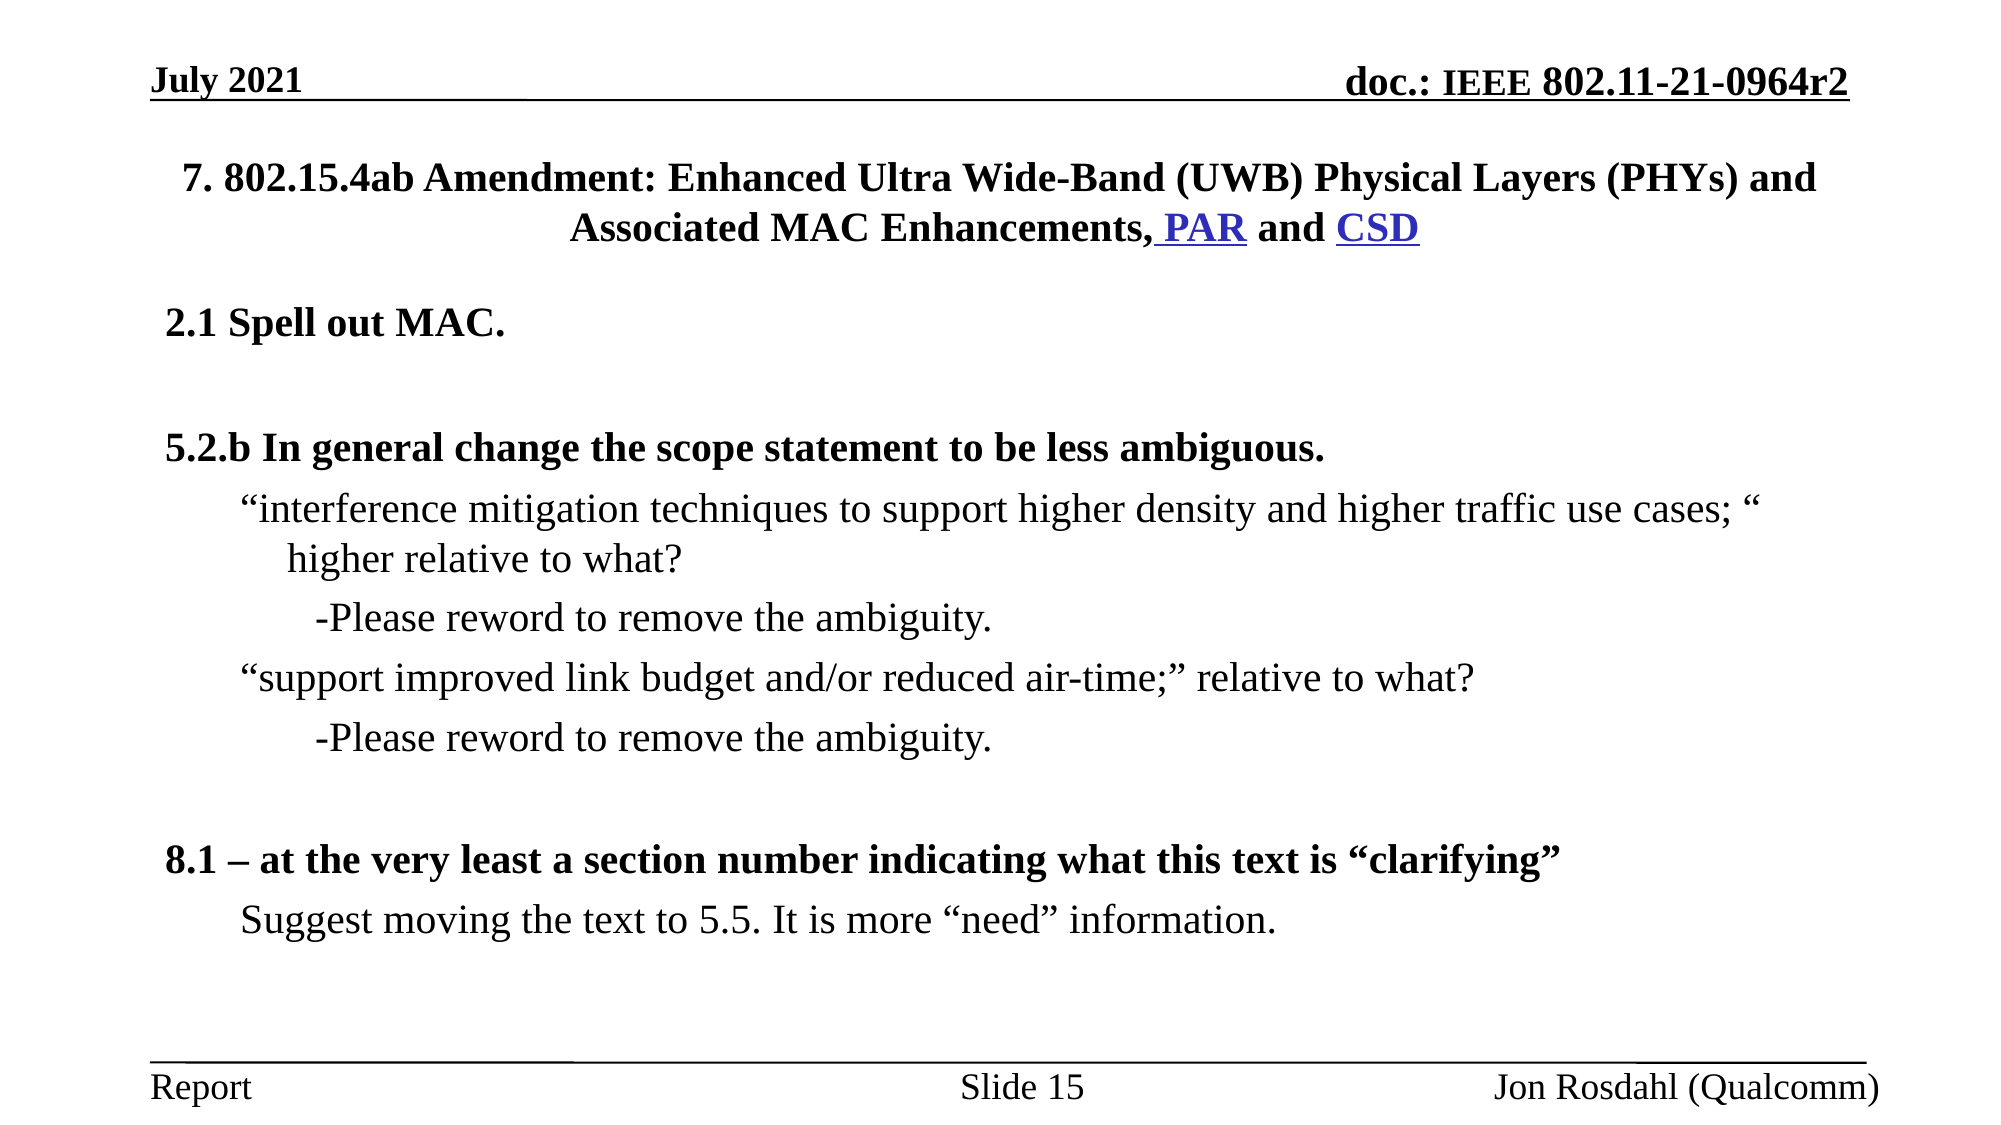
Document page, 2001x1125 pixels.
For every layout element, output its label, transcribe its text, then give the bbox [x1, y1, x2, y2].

footer Jon Rosdahl (Qualcomm) [1436, 1061, 1881, 1108]
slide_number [149, 49, 431, 100]
slide_number Slide 15 [950, 1061, 1095, 1125]
list 2.1 Spell out MAC. 5.2.b In general change the scope statement to be less ambiguous. “interference mitigation techniques to support higher density and higher traffic use cases; “ higher relative to what? -Please reword to remove the ambiguity. “support improved link budget and/or reduced air-time;” relative to what? -Please reword to remove the ambiguity. 8.1 – at the very least a section number indicating what this text is “clarifying” Suggest moving the text to 5.5. It is more “need” information. [149, 286, 1850, 1000]
title 7. 802.15.4ab Amendment: Enhanced Ultra Wide-Band (UWB) Physical Layers (PHYs) and Associated MAC Enhancements, PAR and CSD [149, 112, 1850, 286]
